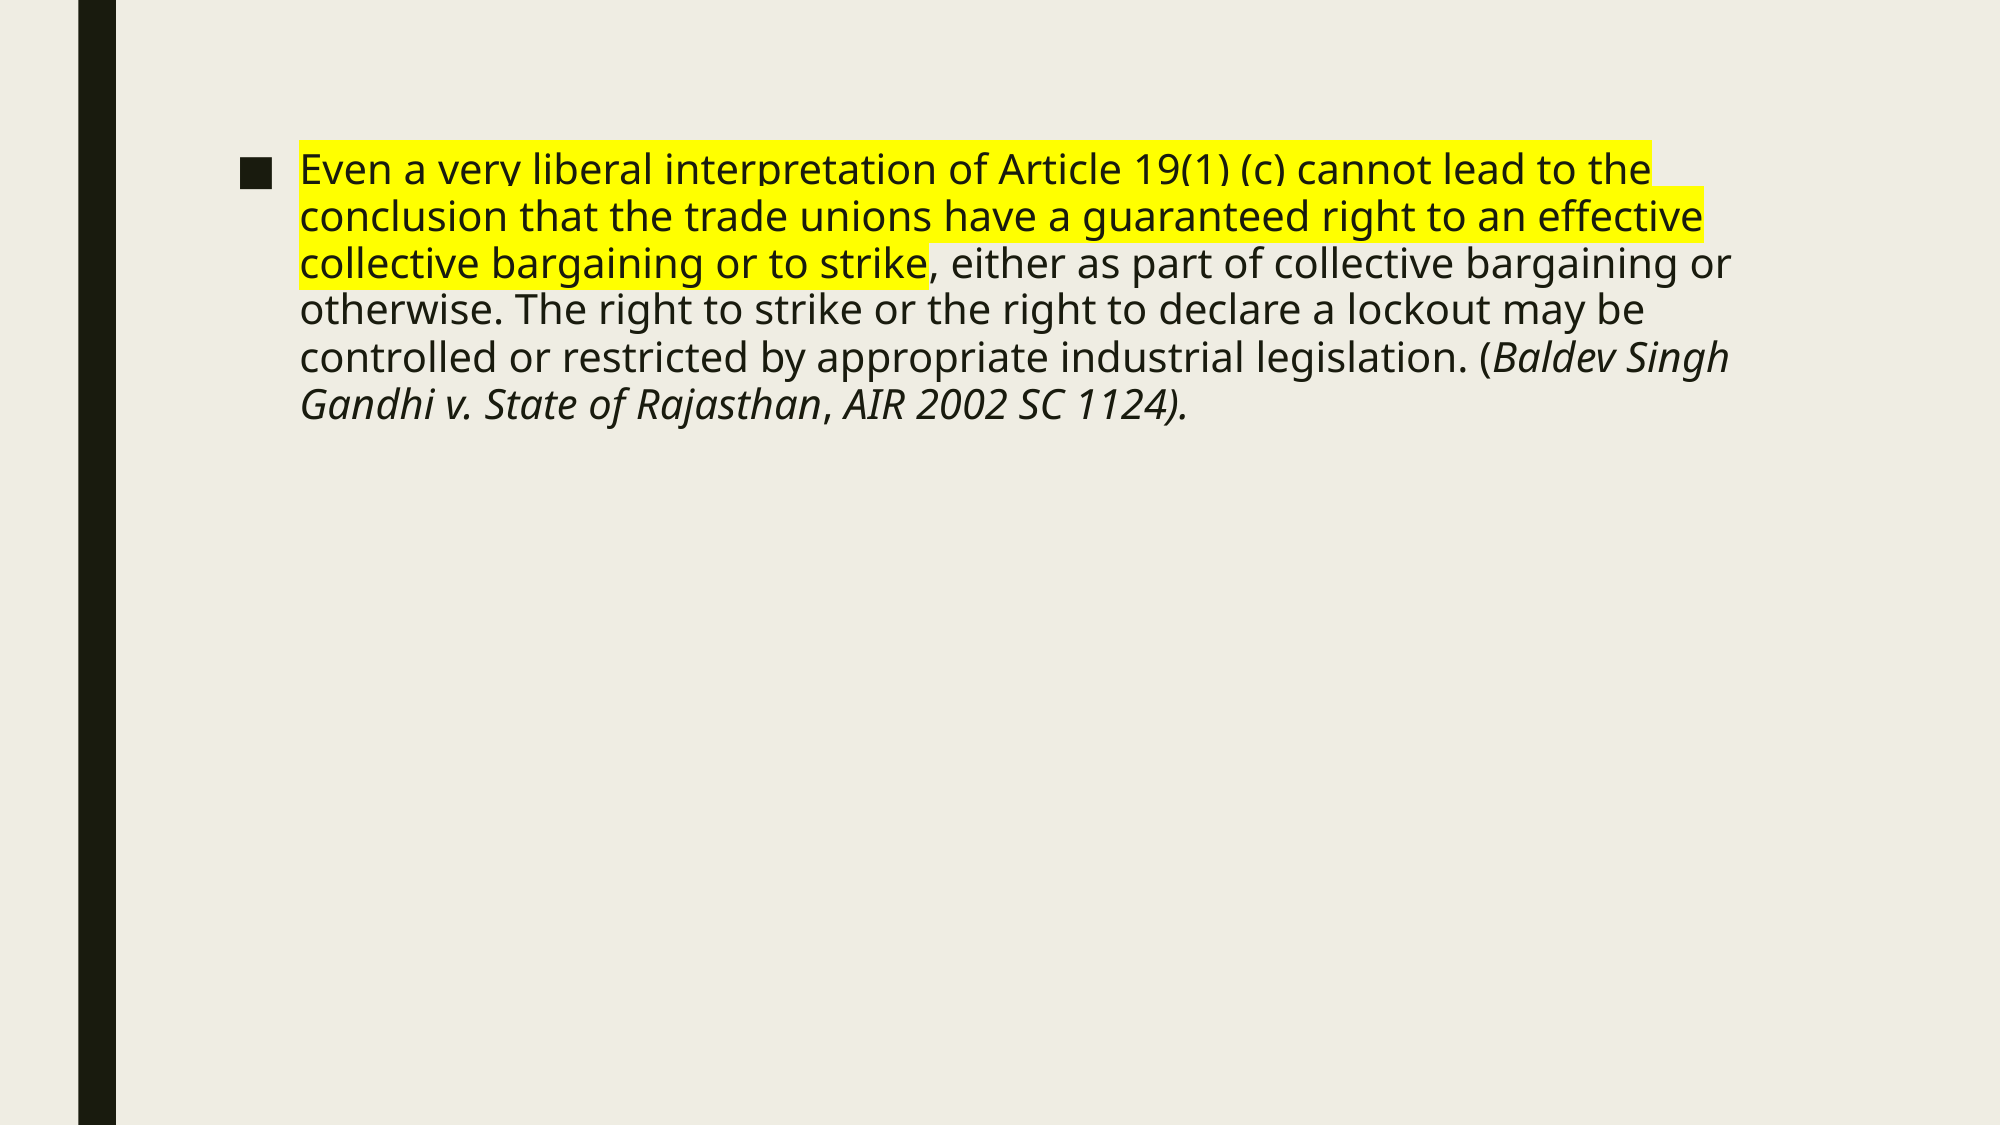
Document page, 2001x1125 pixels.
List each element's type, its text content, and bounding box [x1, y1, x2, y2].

list Even a very liberal interpretation of Article 19(1) (c) cannot lead to the conclusion that the trade unions have a guaranteed right to an effective collective bargaining or to strike, either as part of collective bargaining or otherwise. The right to strike or the right to declare a lockout may be controlled or restricted by appropriate industrial legislation. (Baldev Singh Gandhi v. State of Rajasthan, AIR 2002 SC 1124). [221, 139, 1800, 963]
